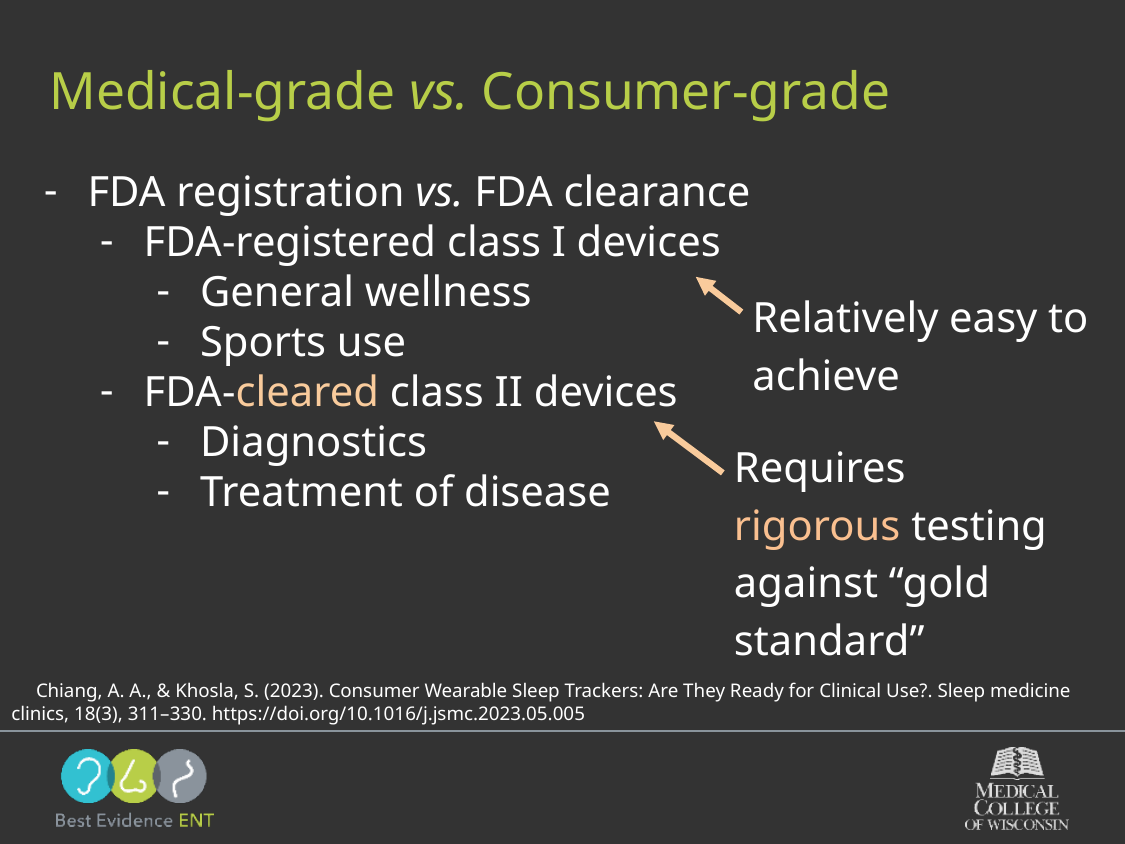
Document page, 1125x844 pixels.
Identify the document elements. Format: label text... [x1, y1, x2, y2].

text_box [653, 421, 724, 474]
picture [56, 749, 214, 827]
text_box Relatively easy to achieve [741, 272, 1111, 410]
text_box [695, 276, 742, 313]
text_box Requires rigorous testing against “gold standard” [722, 422, 1092, 675]
title Medical-grade vs. Consumer-grade [38, 46, 1087, 118]
list FDA registration vs. FDA clearance FDA-registered class I devices General wellness Sports use FDA-cleared class II devices Diagnostics Treatment of disease [20, 153, 1091, 667]
text_box Chiang, A. A., & Khosla, S. (2023). Consumer Wearable Sleep Trackers: Are They Ready for Clinical Use?. Sleep medicine clinics, 18(3), 311–330. https://doi.org/10.1016/j.jsmc.2023.05.005 [0, 667, 1125, 735]
picture [965, 747, 1069, 830]
